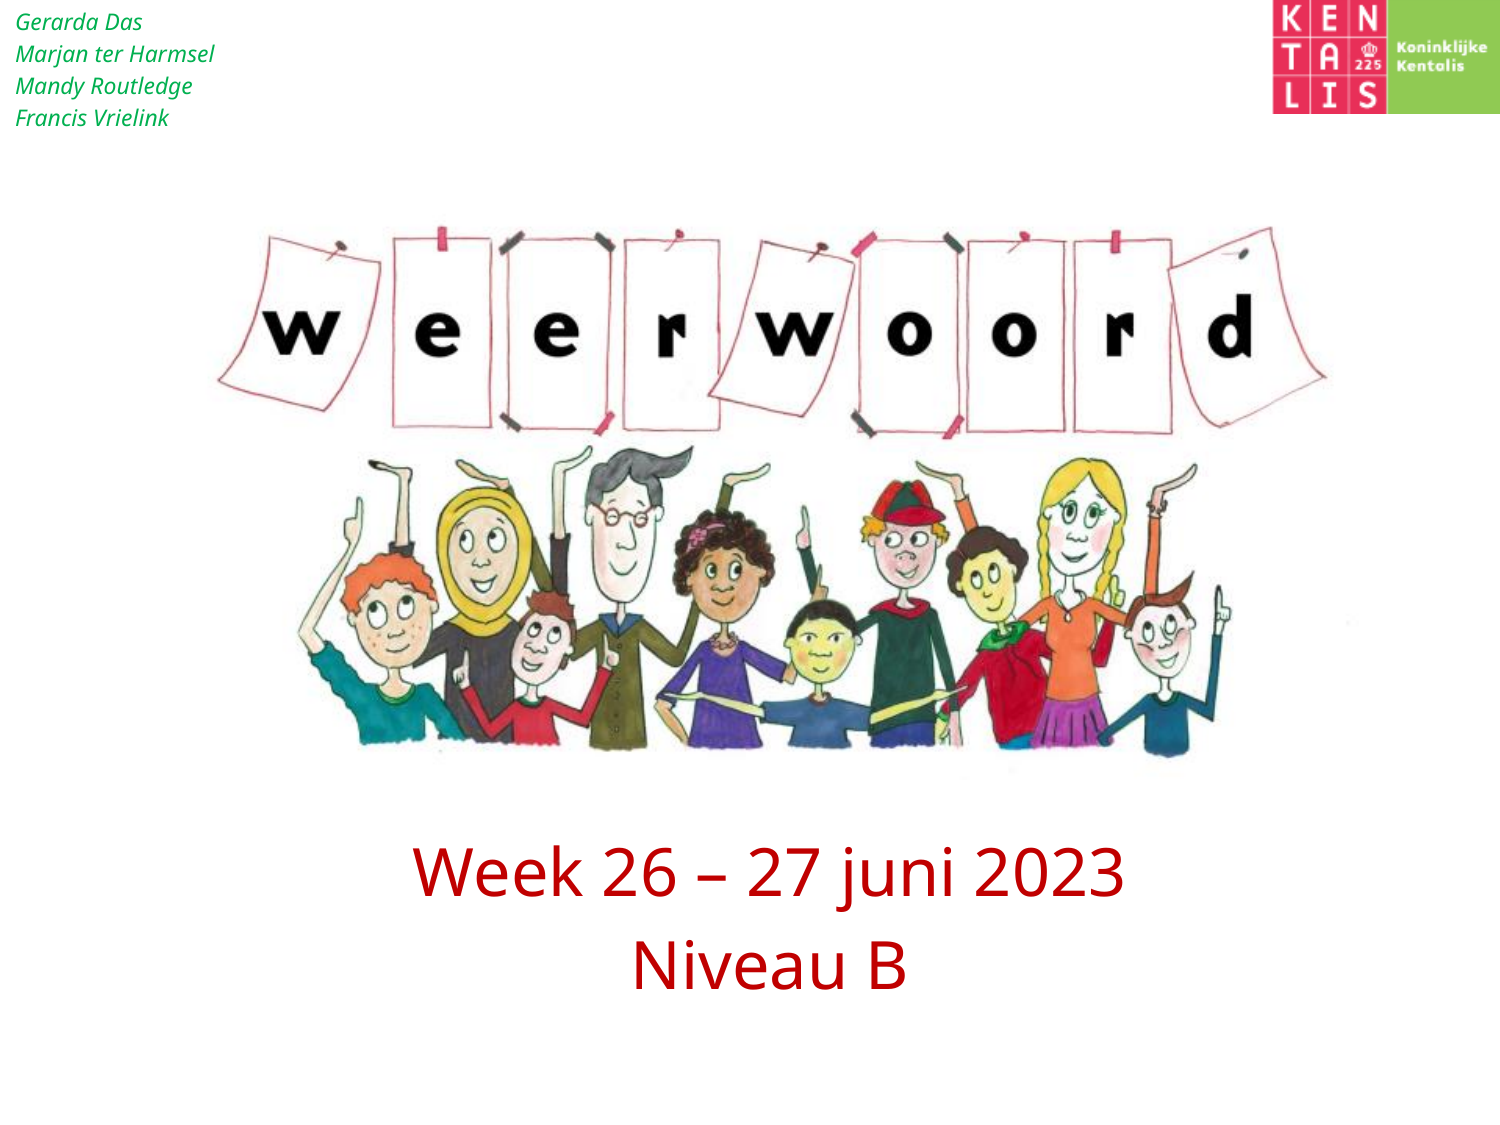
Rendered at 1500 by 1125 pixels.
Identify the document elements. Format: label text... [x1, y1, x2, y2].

subtitle Week 26 – 27 juni 2023 Niveau B [194, 822, 1346, 1035]
picture [1272, 0, 1500, 114]
text_box Gerarda Das Marjan ter Harmsel Mandy Routledge Francis Vrielink [0, 0, 420, 197]
picture [182, 176, 1359, 780]
